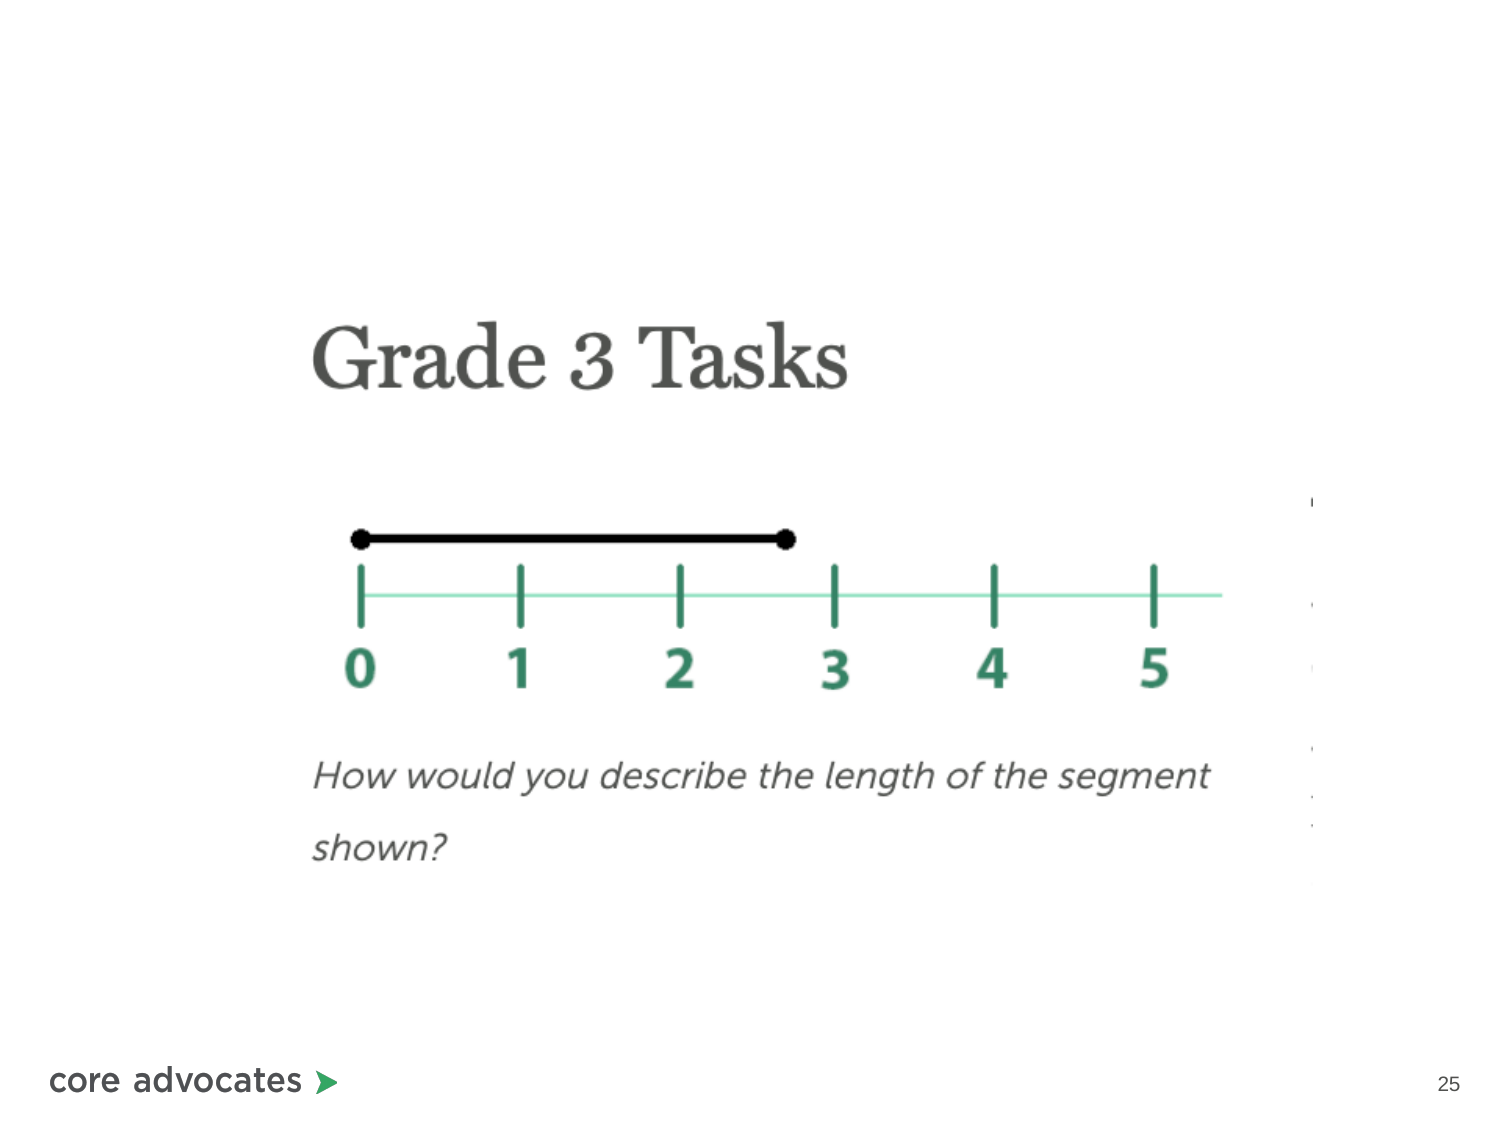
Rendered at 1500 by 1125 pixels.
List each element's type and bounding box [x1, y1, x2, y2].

picture [187, 211, 1313, 892]
picture [50, 1066, 337, 1094]
